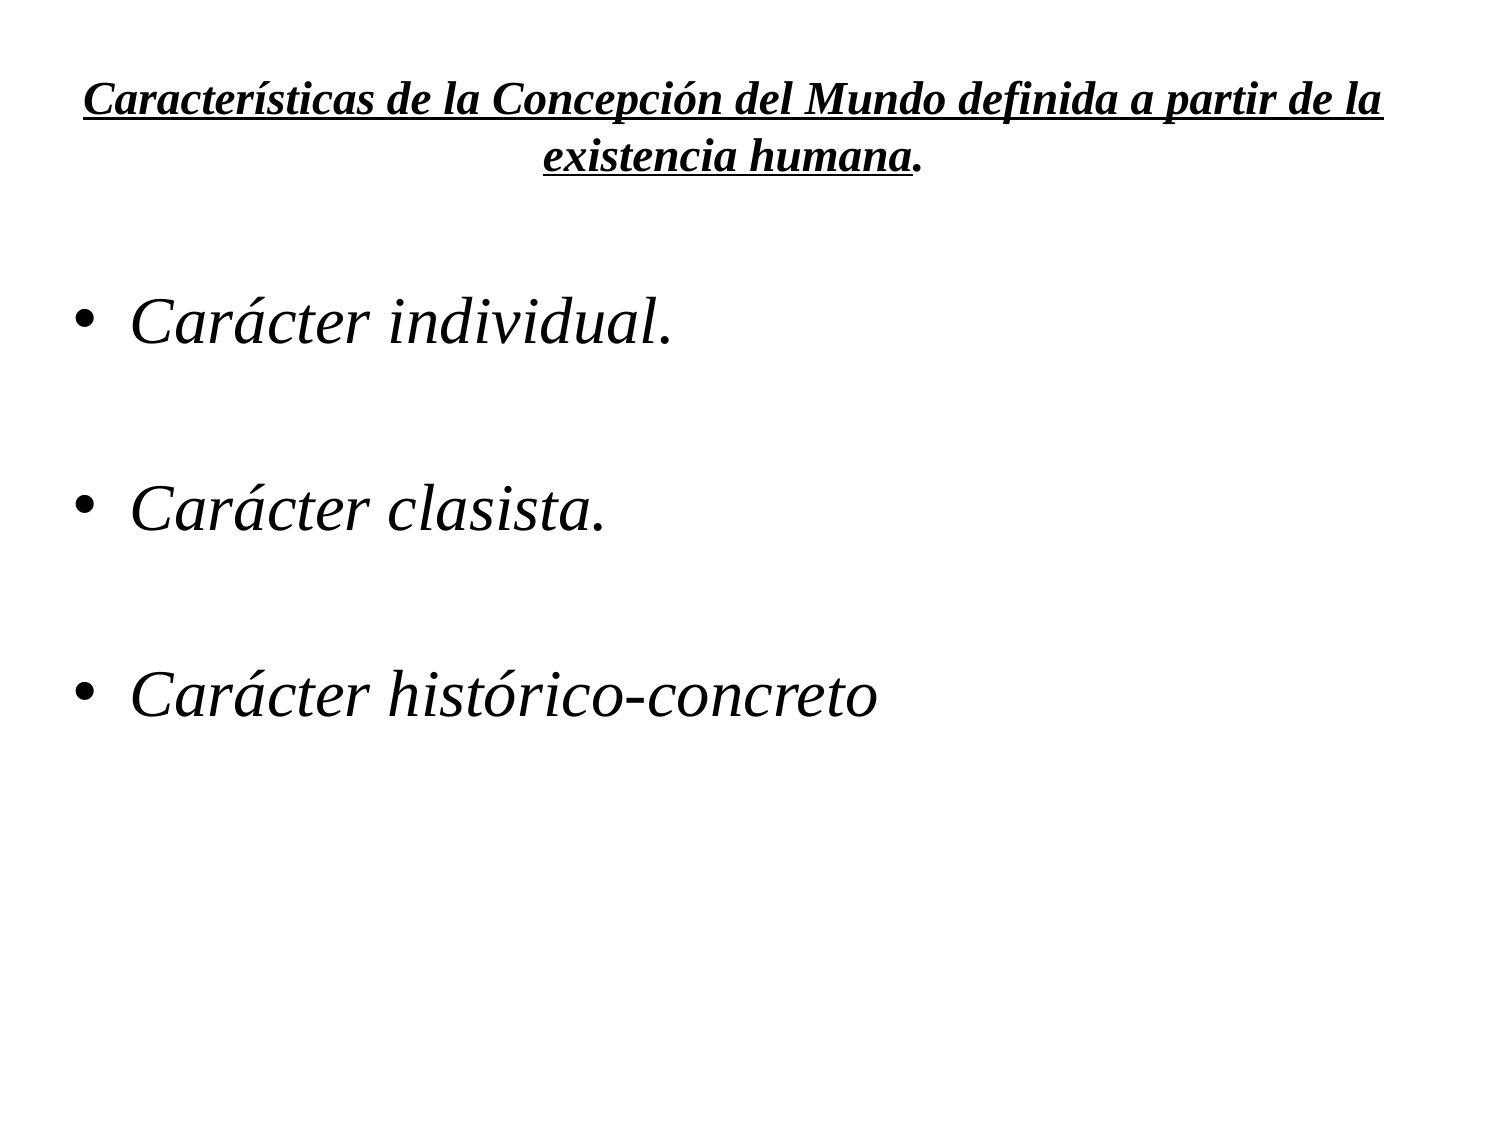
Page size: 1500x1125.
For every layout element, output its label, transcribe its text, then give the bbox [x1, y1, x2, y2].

list Carácter individual. Carácter clasista. Carácter histórico-concreto [58, 269, 1409, 868]
title Características de la Concepción del Mundo definida a partir de la existencia humana. [58, 58, 1409, 247]
